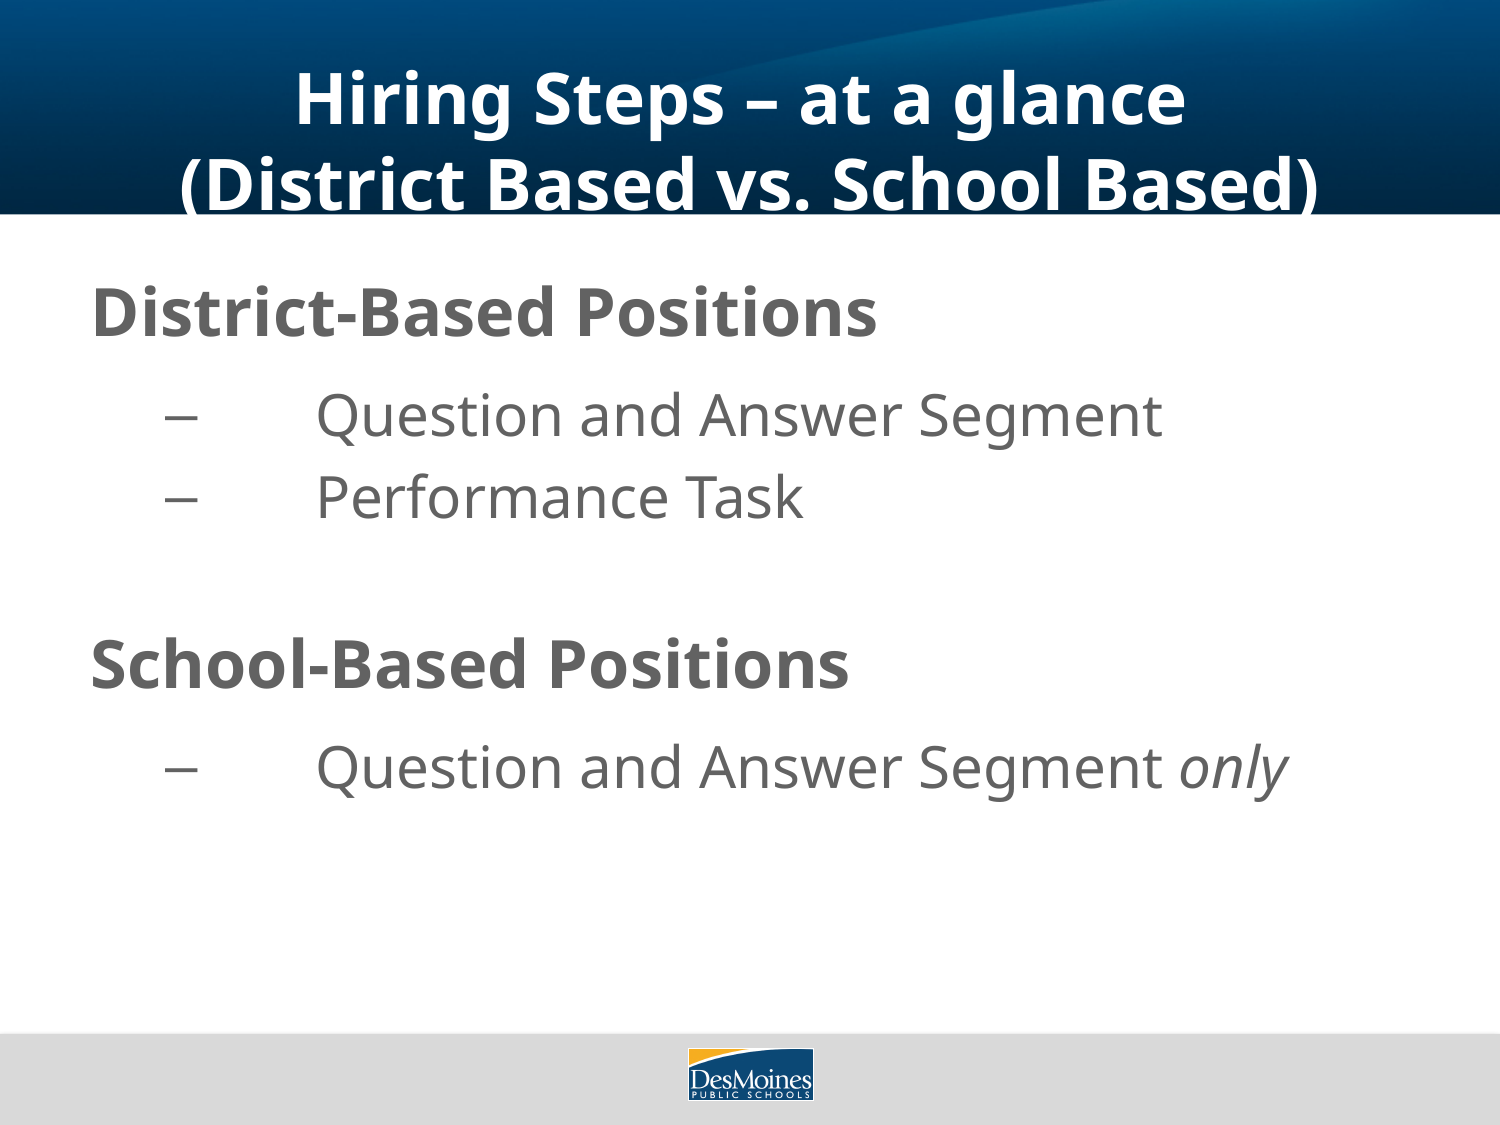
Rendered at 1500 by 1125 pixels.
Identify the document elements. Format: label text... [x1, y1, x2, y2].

picture [0, 0, 1500, 1033]
picture [689, 1049, 813, 1100]
title Hiring Steps – at a glance (District Based vs. School Based) [75, 45, 1425, 233]
list District-Based Positions Question and Answer Segment Performance Task School-Based Positions Question and Answer Segment only [75, 262, 1425, 1005]
